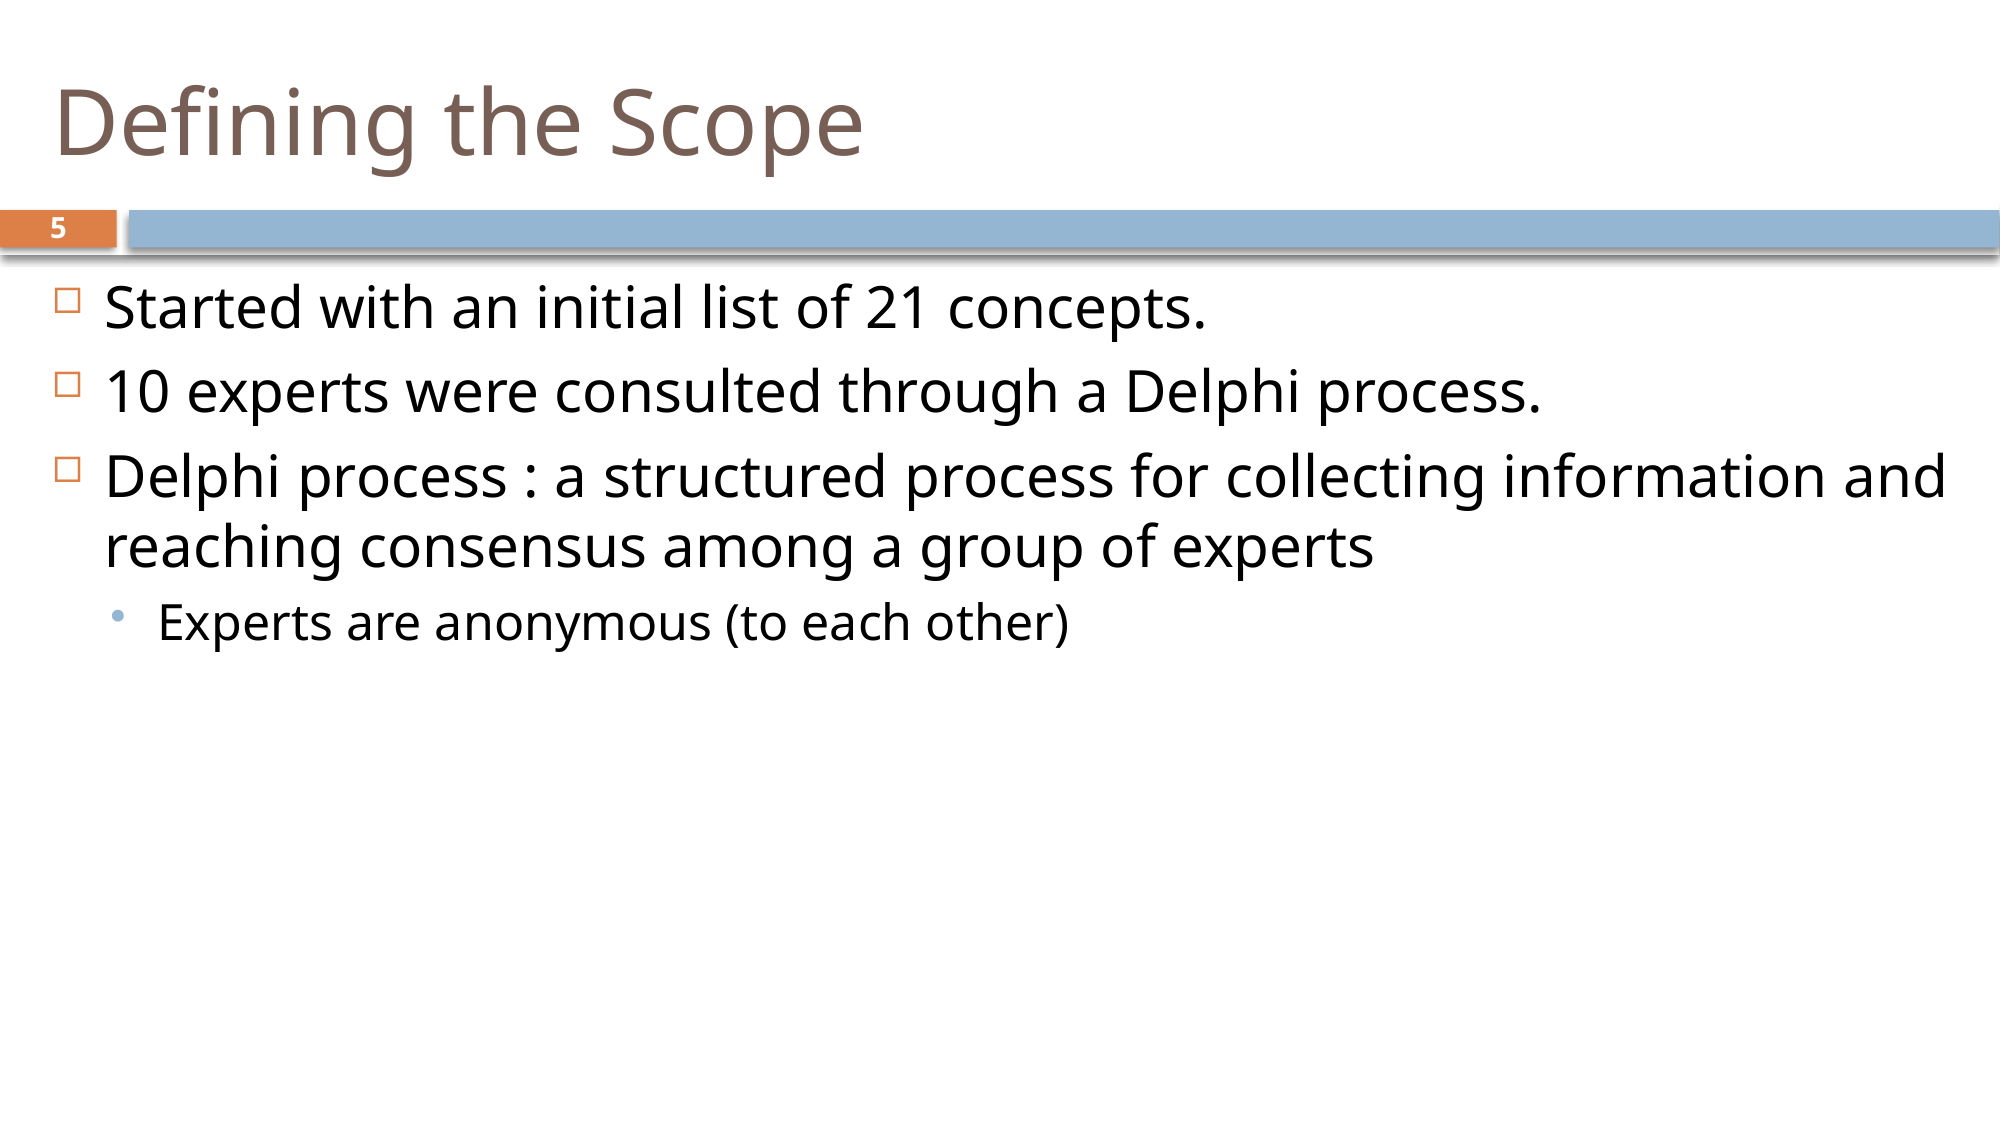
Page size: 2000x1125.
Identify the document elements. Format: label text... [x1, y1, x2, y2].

slide_number 5 [0, 208, 117, 249]
list Started with an initial list of 21 concepts. 10 experts were consulted through a Delphi process. Delphi process : a structured process for collecting information and reaching consensus among a group of experts Experts are anonymous (to each other) [37, 262, 1963, 1000]
title Defining the Scope [37, 37, 1917, 200]
